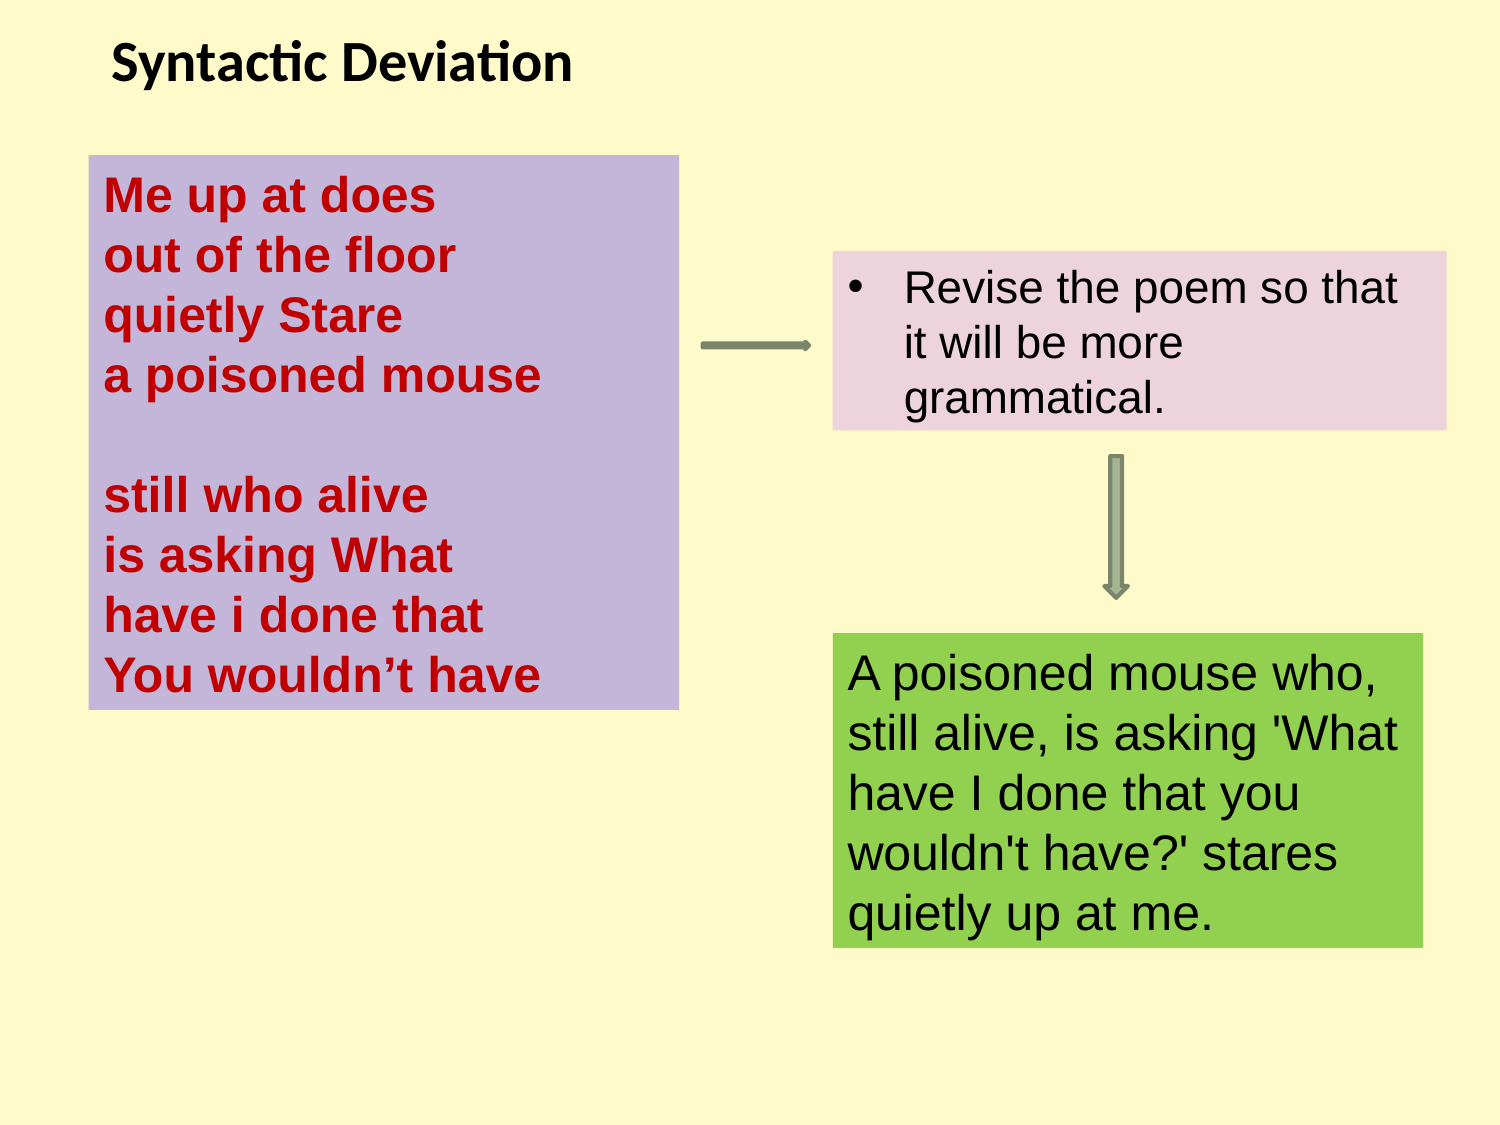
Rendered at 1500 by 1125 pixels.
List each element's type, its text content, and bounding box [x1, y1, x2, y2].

text_box Revise the poem so that it will be more grammatical. [832, 250, 1447, 431]
text_box [1102, 454, 1130, 600]
text_box Me up at does out of the floor quietly Stare a poisoned mouse still who alive is asking What have i done that You wouldn’t have [88, 155, 680, 710]
text_box A poisoned mouse who, still alive, is asking 'What have I done that you wouldn't have?' stares quietly up at me. [832, 633, 1424, 948]
text_box [700, 339, 812, 352]
list Syntactic Deviation [96, 15, 1448, 123]
